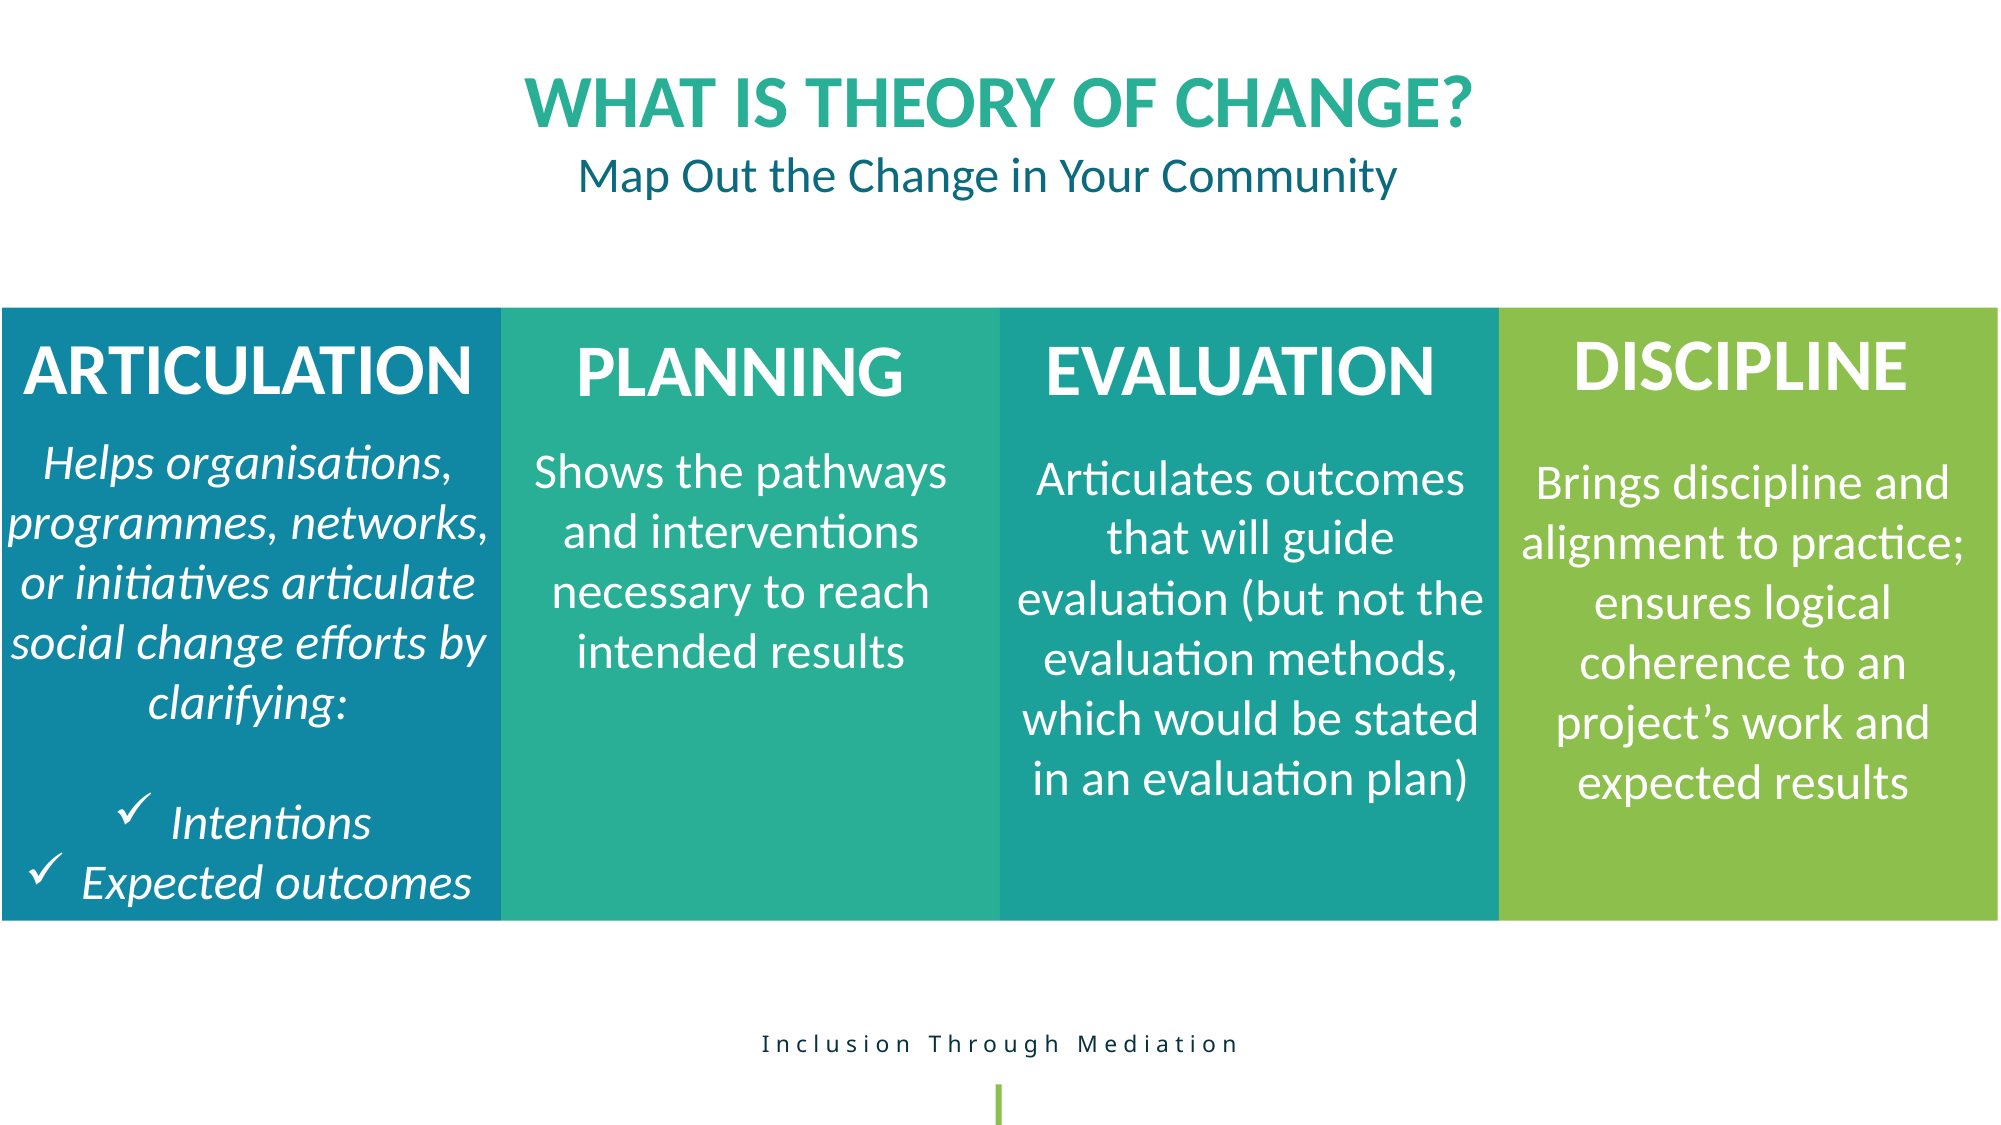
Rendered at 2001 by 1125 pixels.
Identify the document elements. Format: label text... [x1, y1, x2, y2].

list DISCIPLINE [1491, 319, 1992, 415]
list PLANNING [490, 325, 991, 421]
text_box Shows the pathways and interventions necessary to reach intended results [515, 431, 1000, 687]
list EVALUATION [990, 323, 1492, 420]
list Map Out the Change in Your Community [0, 141, 1987, 237]
text_box Brings discipline and alignment to practice; ensures logical coherence to an project’s work and expected results [1499, 442, 1987, 818]
list ARTICULATION [0, 323, 499, 419]
text_box Articulates outcomes that will guide evaluation (but not the evaluation methods, which would be stated in an evaluation plan) [997, 437, 1504, 813]
list WHAT IS THEORY OF CHANGE? [1, 45, 2000, 136]
text_box Helps organisations, programmes, networks, or initiatives articulate social change efforts by clarifying: Intentions Expected outcomes [0, 421, 515, 917]
